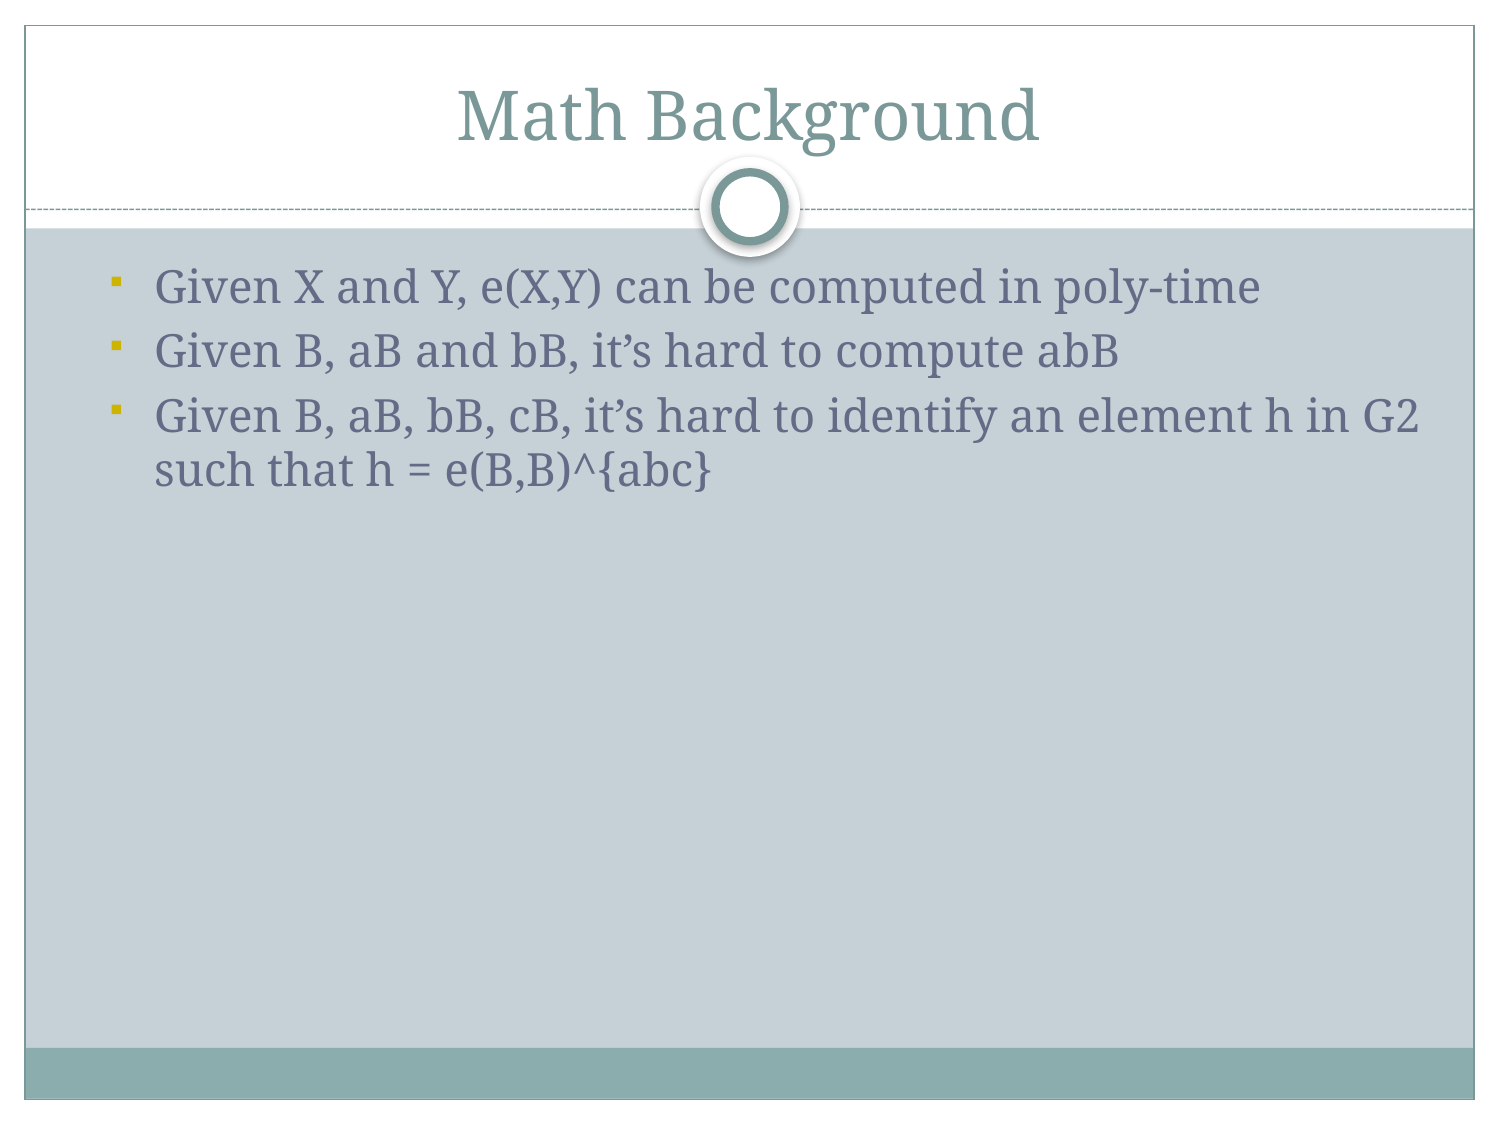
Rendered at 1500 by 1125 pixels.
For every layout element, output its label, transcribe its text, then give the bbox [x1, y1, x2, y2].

list Given X and Y, e(X,Y) can be computed in poly-time Given B, aB and bB, it’s hard to compute abB Given B, aB, bB, cB, it’s hard to identify an element h in G2 such that h = e(B,B)^{abc} [49, 250, 1445, 1001]
title Math Background [49, 37, 1450, 162]
